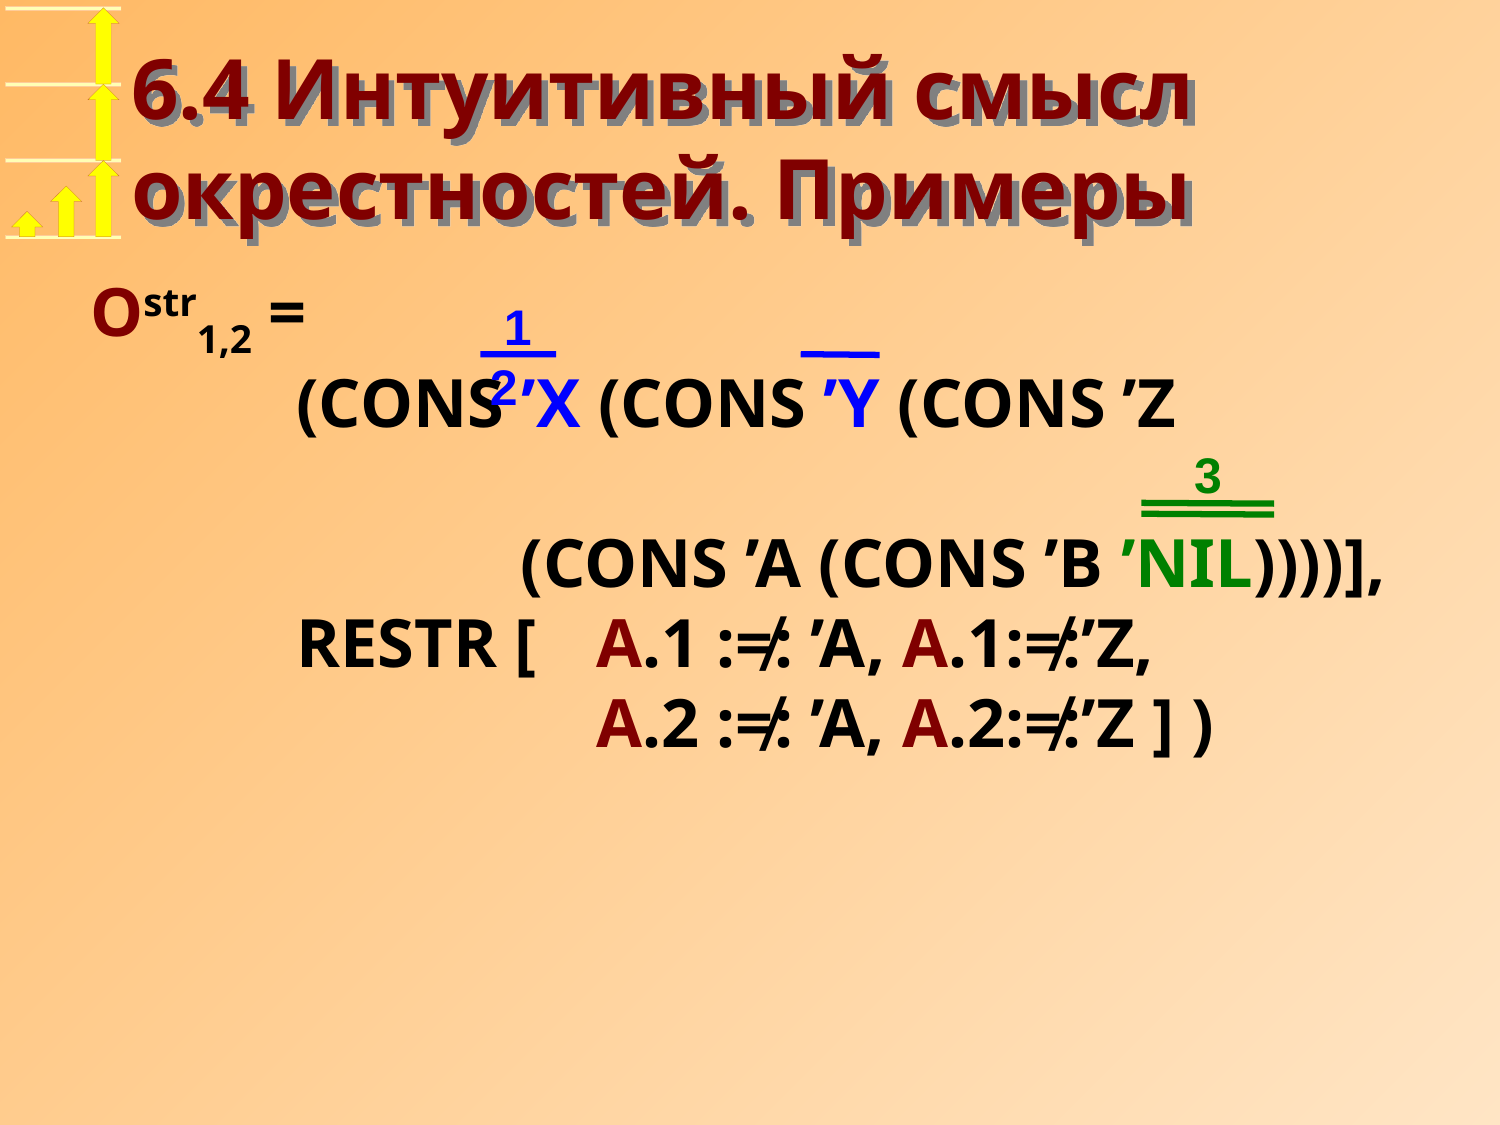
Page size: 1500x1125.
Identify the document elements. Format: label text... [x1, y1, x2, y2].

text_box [1141, 435, 1275, 515]
list Ostr1,2 = (CONS ’X (CONS ’Y (CONS ’Z (CONS ’A (CONS ’B ’NIL))))], RESTR [ A.1 :≠: ’A, A.1:≠:’Z, A.2 :≠: ’A, A.2:≠:’Z ] ) [74, 262, 1469, 1125]
title 6.4 Интуитивный смысл окрестностей. Примеры [115, 42, 1486, 231]
text_box 1 2 [475, 288, 869, 423]
